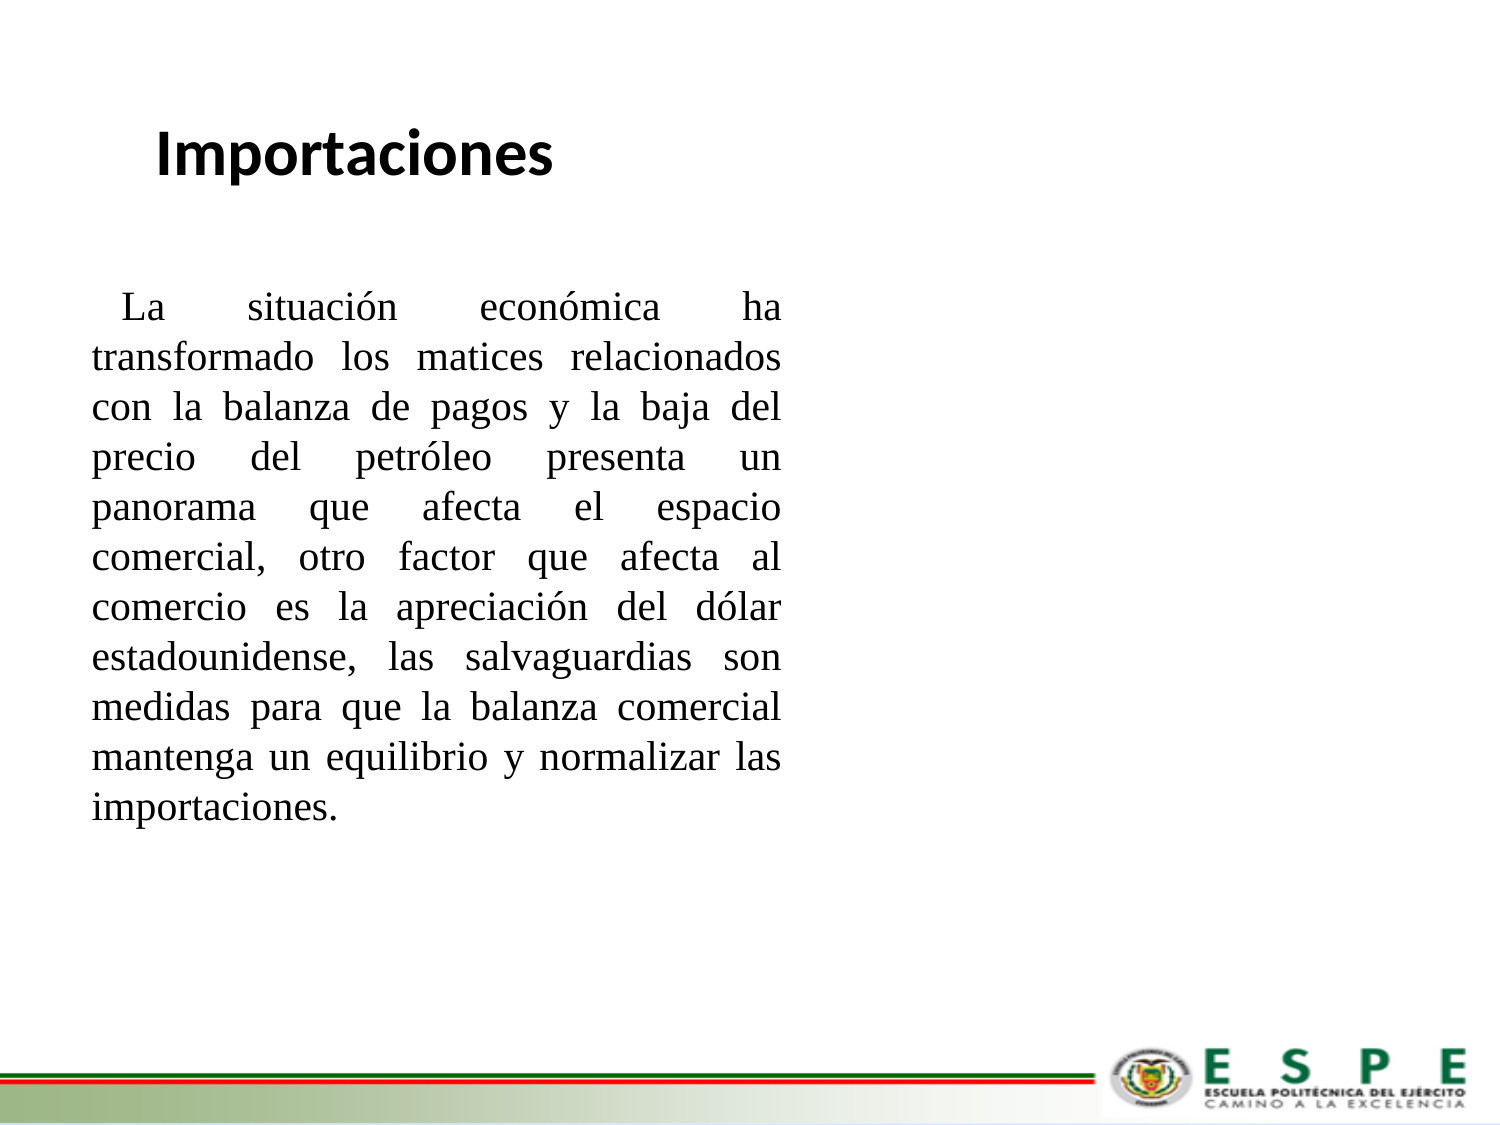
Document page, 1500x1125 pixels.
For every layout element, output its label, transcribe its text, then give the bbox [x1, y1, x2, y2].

text_box La situación económica ha transformado los matices relacionados con la balanza de pagos y la baja del precio del petróleo presenta un panorama que afecta el espacio comercial, otro factor que afecta al comercio es la apreciación del dólar estadounidense, las salvaguardias son medidas para que la balanza comercial mantenga un equilibrio y normalizar las importaciones. [76, 271, 798, 837]
text_box Importaciones [88, 101, 668, 197]
picture [0, 1034, 1500, 1125]
